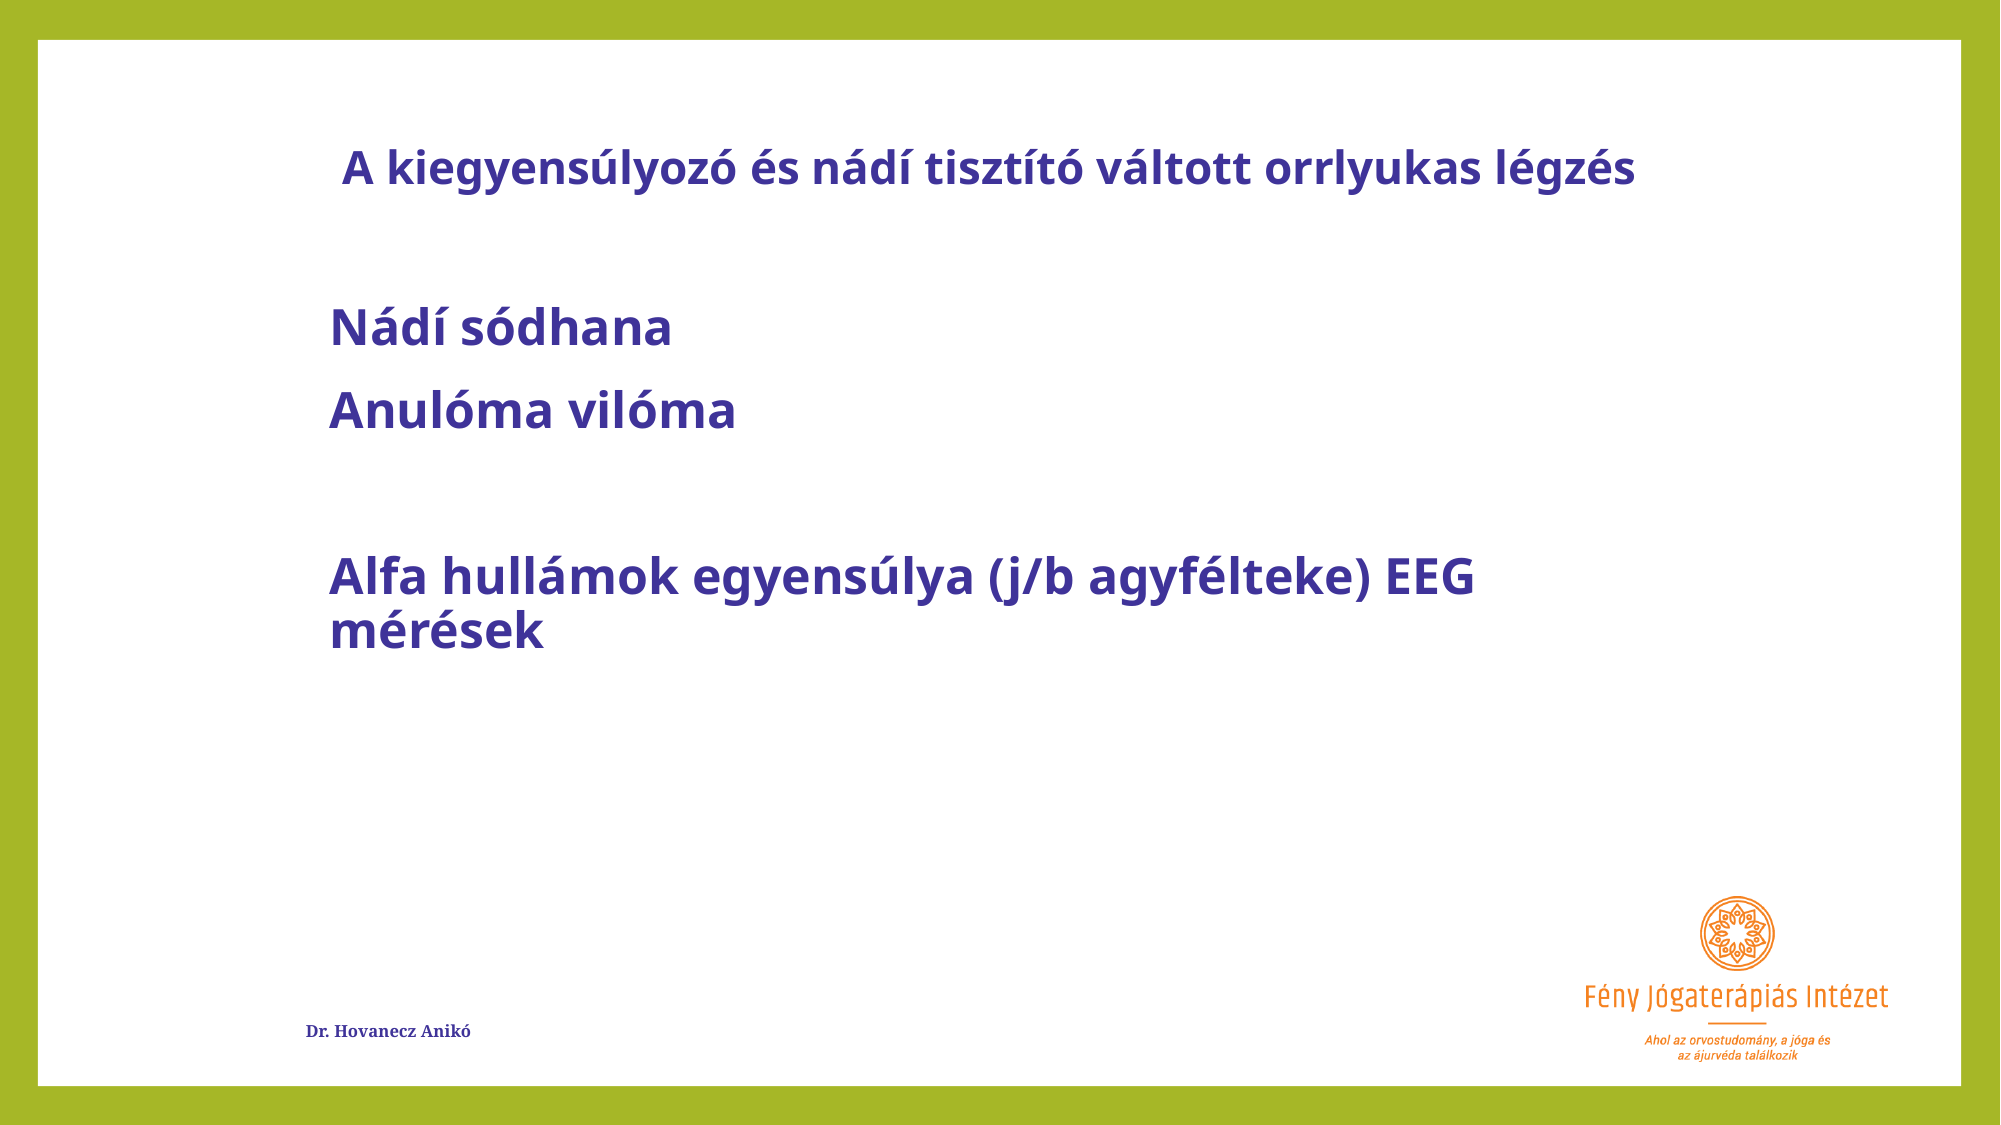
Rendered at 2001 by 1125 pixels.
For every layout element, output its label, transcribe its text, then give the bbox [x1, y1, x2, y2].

text_box Dr. Hovanecz Anikó [291, 999, 504, 1062]
picture [1586, 896, 1888, 1062]
list A kiegyensúlyozó és nádí tisztító váltott orrlyukas légzés Nádí sódhana Anulóma vilóma Alfa hullámok egyensúlya (j/b agyfélteke) EEG mérések [314, 137, 1665, 905]
